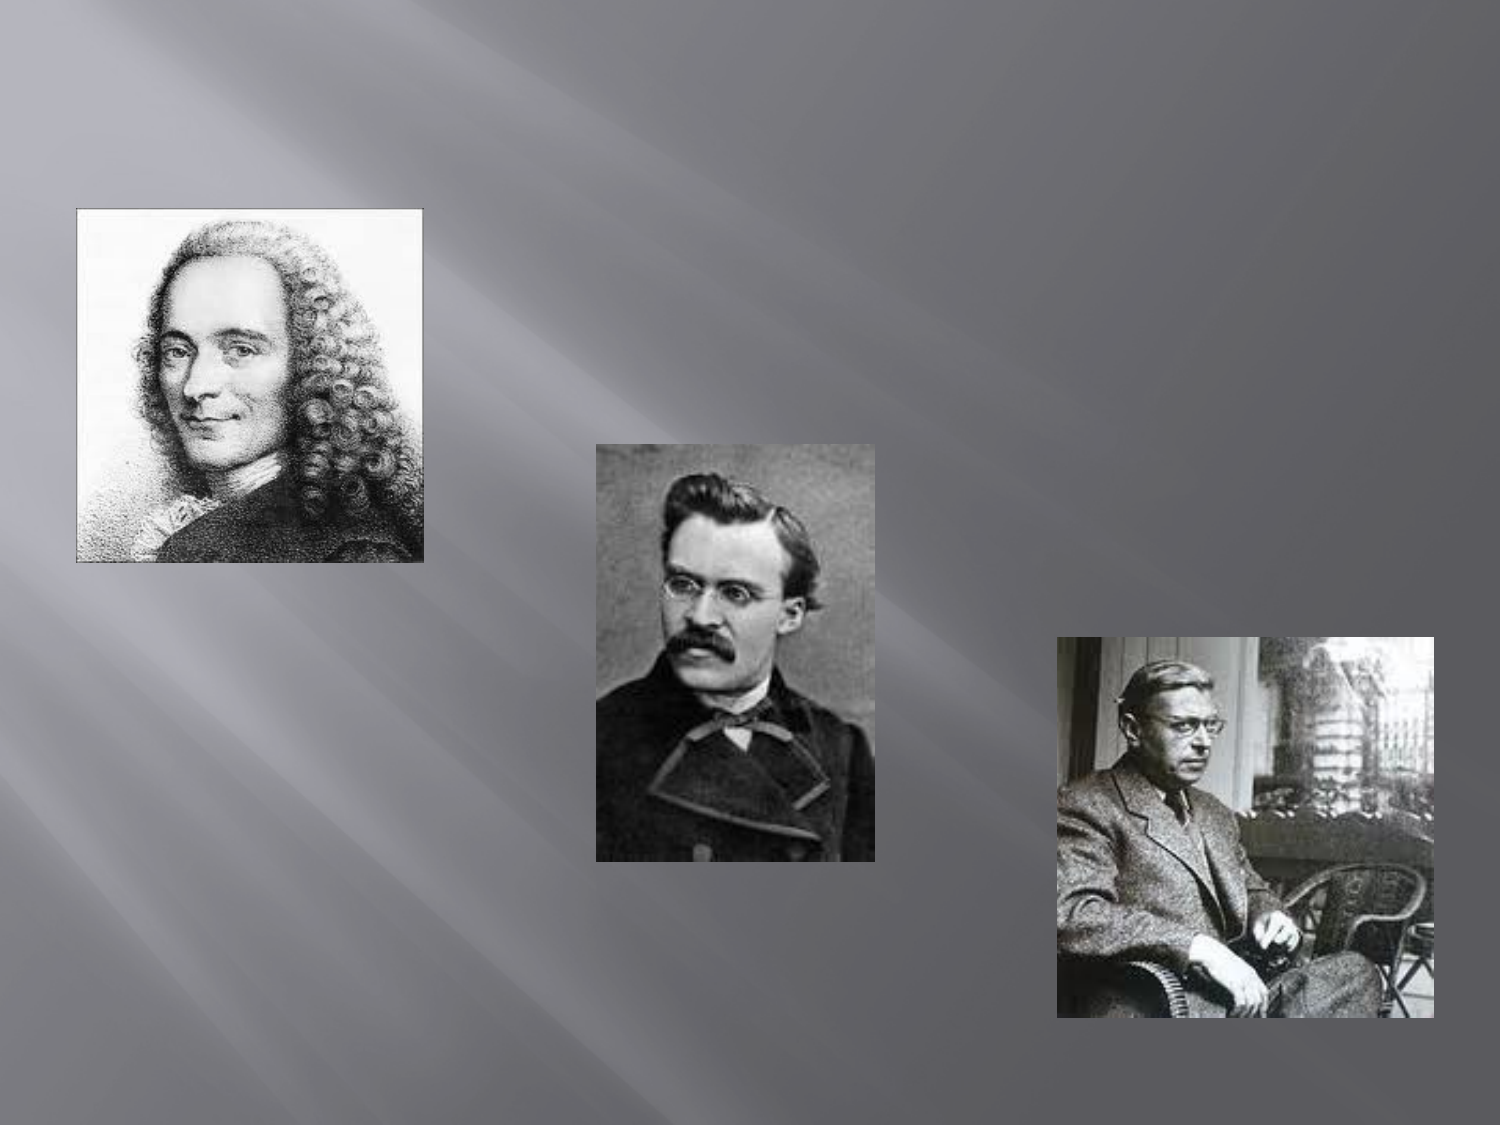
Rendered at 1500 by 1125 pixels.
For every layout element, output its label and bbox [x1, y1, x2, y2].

picture [76, 207, 424, 563]
picture [596, 444, 875, 862]
picture [1056, 637, 1434, 1019]
